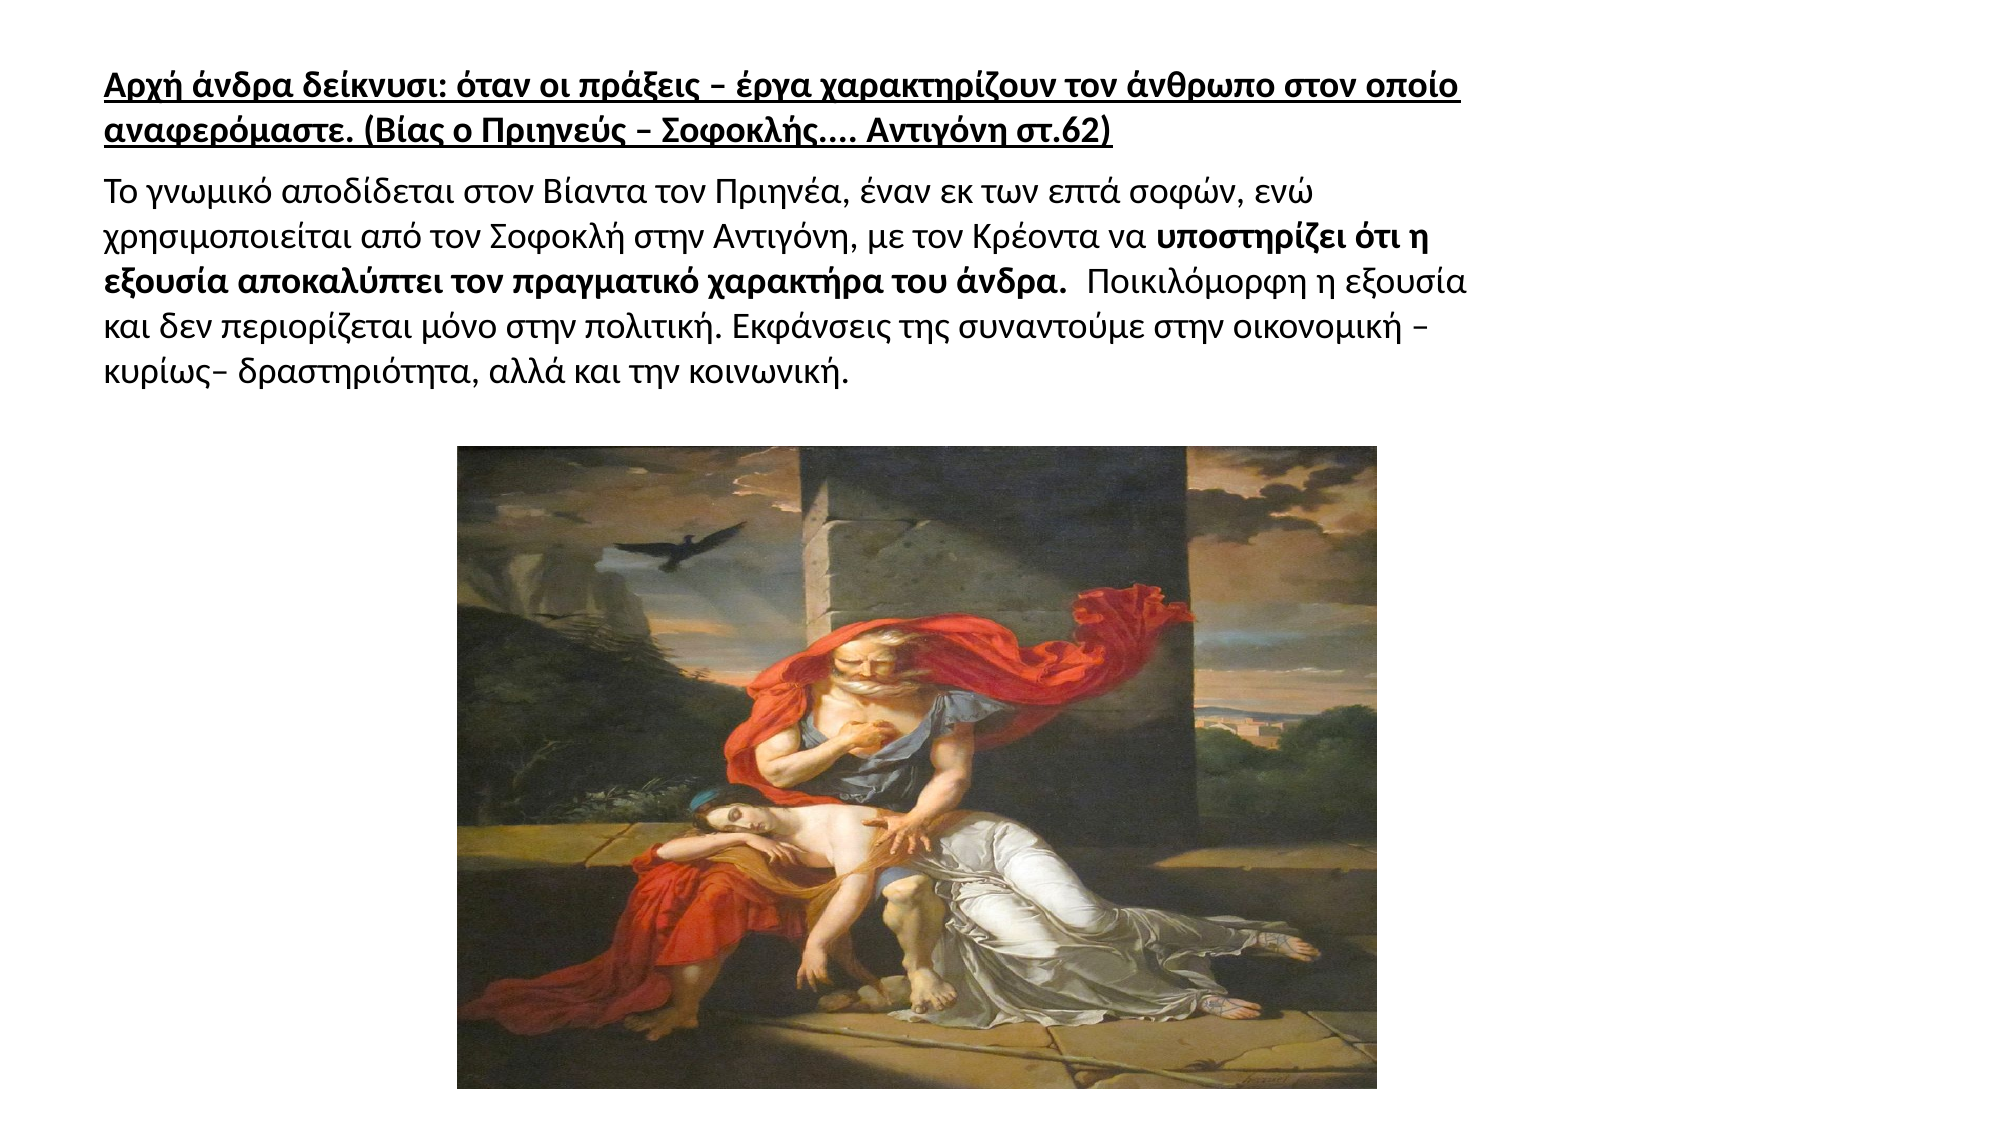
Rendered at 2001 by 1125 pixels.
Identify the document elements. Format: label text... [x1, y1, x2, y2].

picture [457, 446, 1377, 1090]
text_box Το γνωμικό αποδίδεται στον Βίαντα τον Πριηνέα, έναν εκ των επτά σοφών, ενώ χρησιμοποιείται από τον Σοφοκλή στην Αντιγόνη, με τον Κρέοντα να υποστηρίζει ότι η εξουσία αποκαλύπτει τον πραγματικό χαρακτήρα του άνδρα. Ποικιλόμορφη η εξουσία και δεν περιορίζεται μόνο στην πολιτική. Εκφάνσεις της συναντούμε στην οικονομική –κυρίως– δραστηριότητα, αλλά και την κοινωνική. [88, 158, 1500, 399]
text_box Αρχή άνδρα δείκνυσι: όταν οι πράξεις – έργα χαρακτηρίζουν τον άνθρωπο στον οποίο αναφερόμαστε. (Βίας ο Πριηνεύς – Σοφοκλής.... Αντιγόνη στ.62) [88, 52, 1500, 158]
